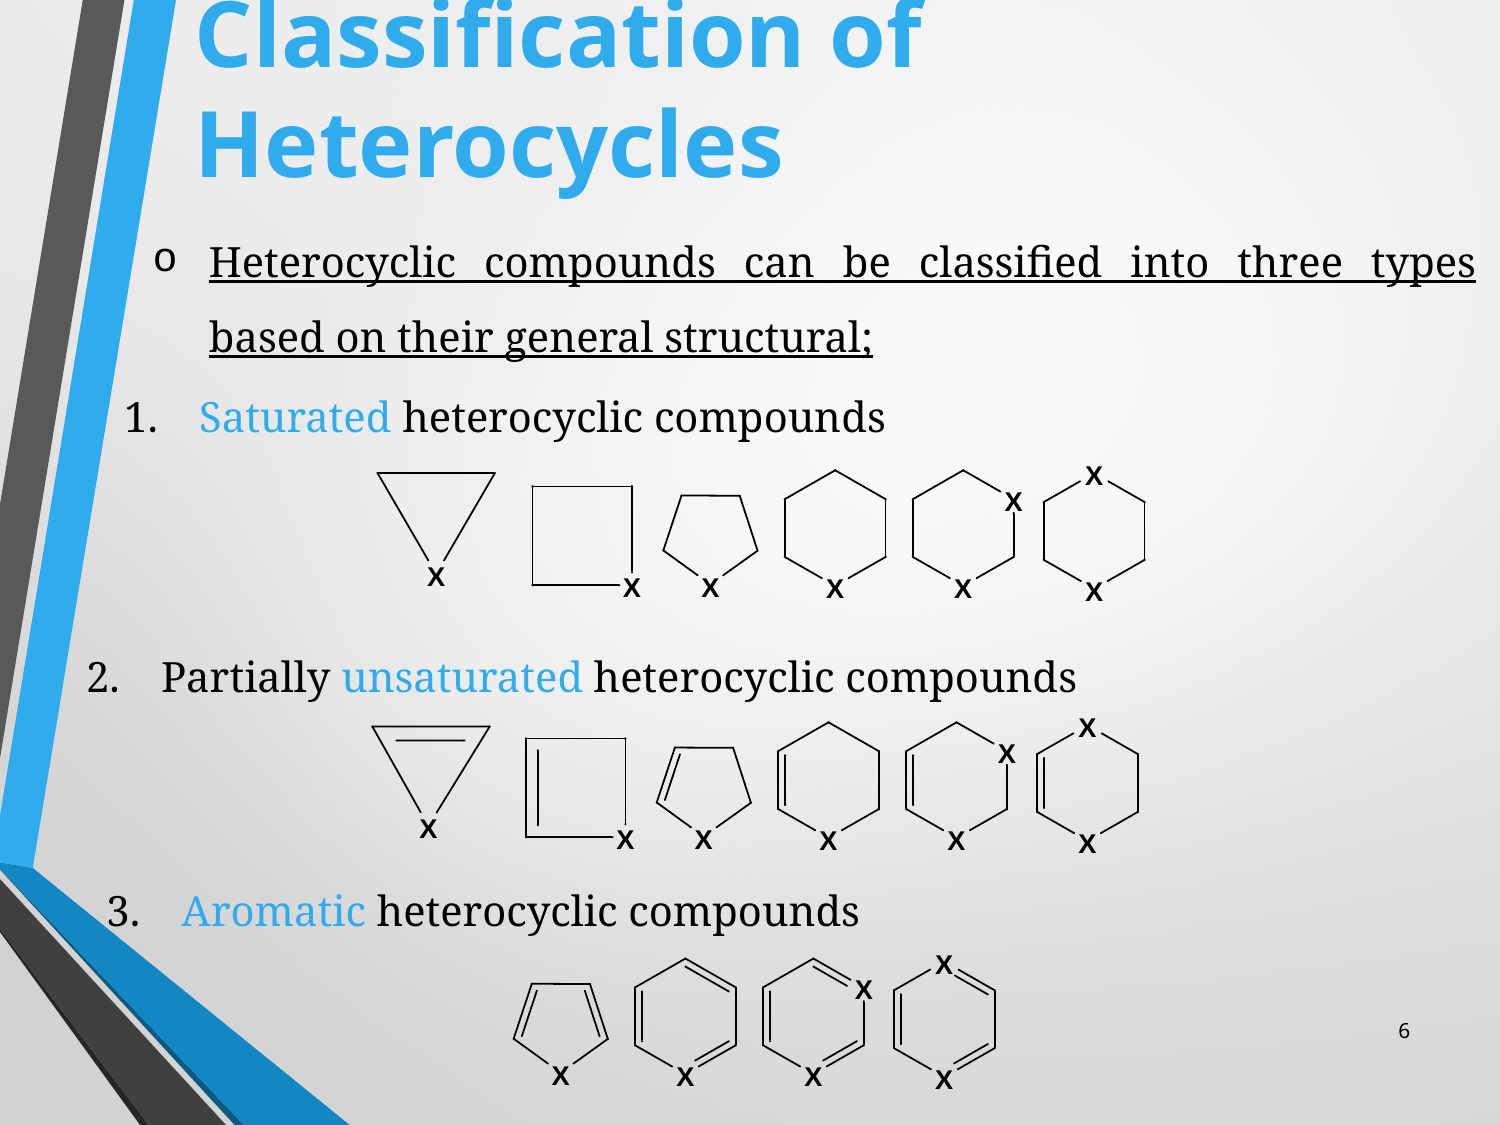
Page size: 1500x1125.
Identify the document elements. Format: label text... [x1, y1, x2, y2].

text_box Saturated heterocyclic compounds [34, 358, 1388, 449]
text_box Partially unsaturated heterocyclic compounds [0, 618, 1471, 708]
slide_number 6 [1354, 1001, 1425, 1062]
text_box Heterocyclic compounds can be classified into three types based on their general structural; [137, 203, 1491, 368]
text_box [511, 949, 1006, 1096]
title Classification of Heterocycles [179, 28, 1444, 144]
text_box Aromatic heterocyclic compounds [16, 852, 1370, 943]
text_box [367, 712, 1150, 860]
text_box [371, 460, 1156, 608]
